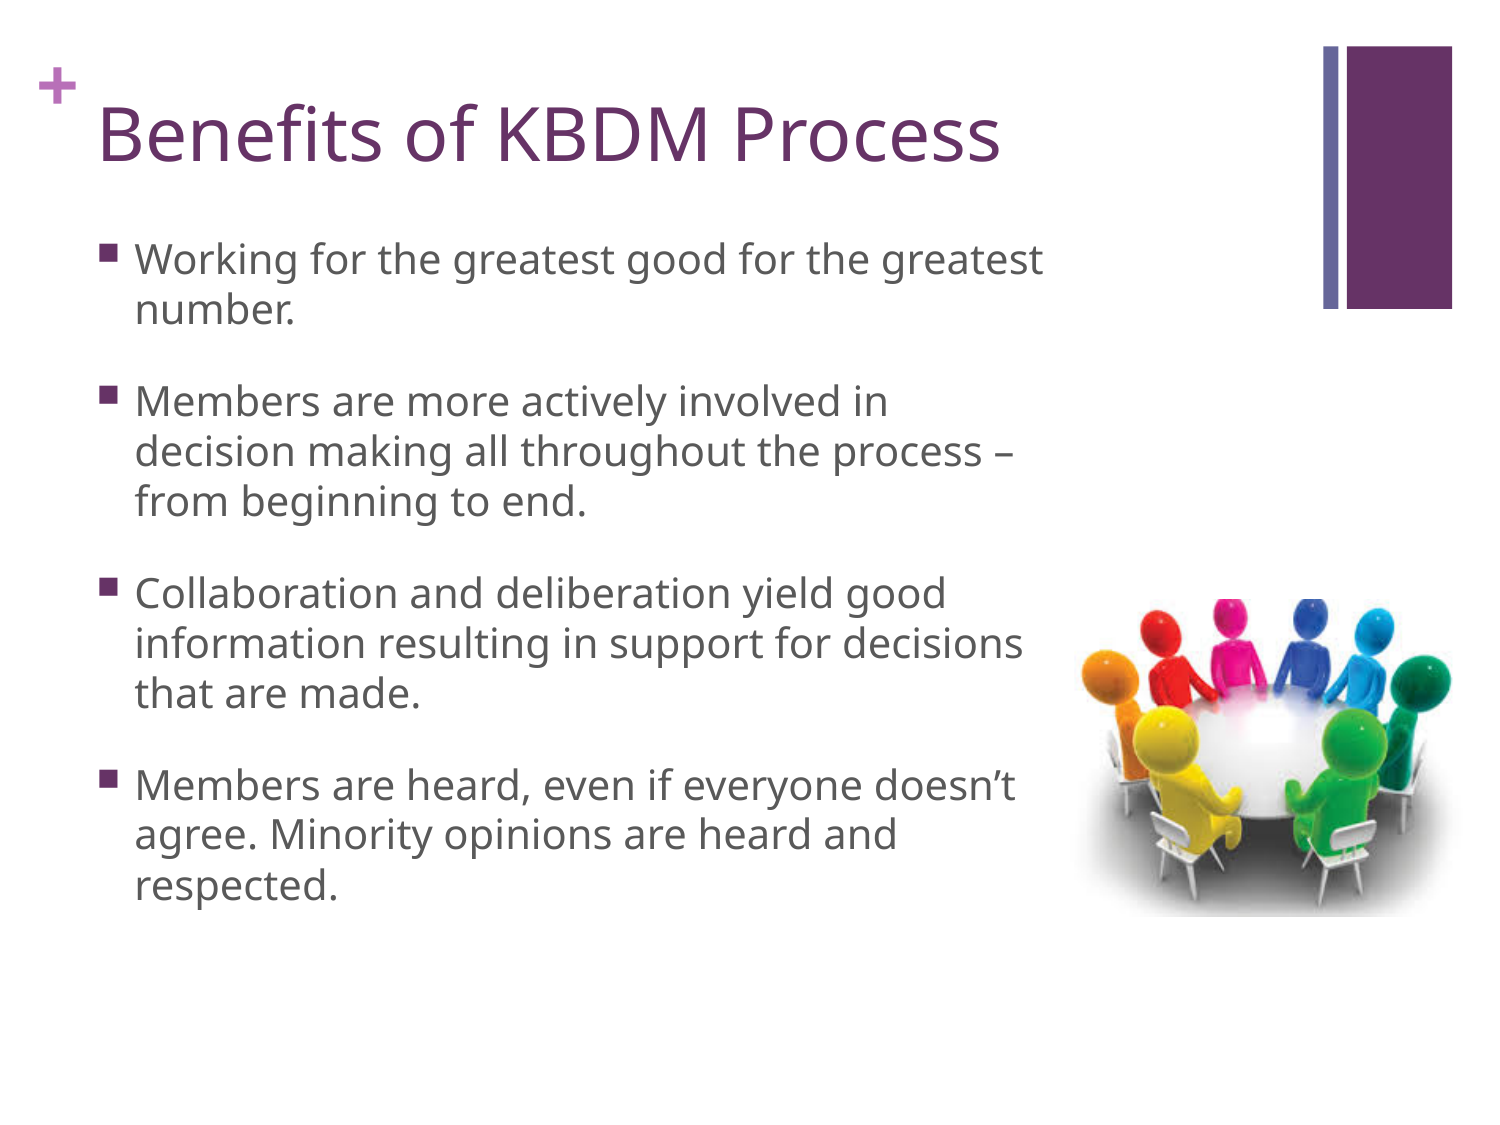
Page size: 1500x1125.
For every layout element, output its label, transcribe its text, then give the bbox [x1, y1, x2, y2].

list Working for the greatest good for the greatest number. Members are more actively involved in decision making all throughout the process – from beginning to end. Collaboration and deliberation yield good information resulting in support for decisions that are made. Members are heard, even if everyone doesn’t agree. Minority opinions are heard and respected. [81, 224, 1063, 1038]
title Benefits of KBDM Process [81, 79, 1322, 263]
picture [1061, 599, 1471, 918]
